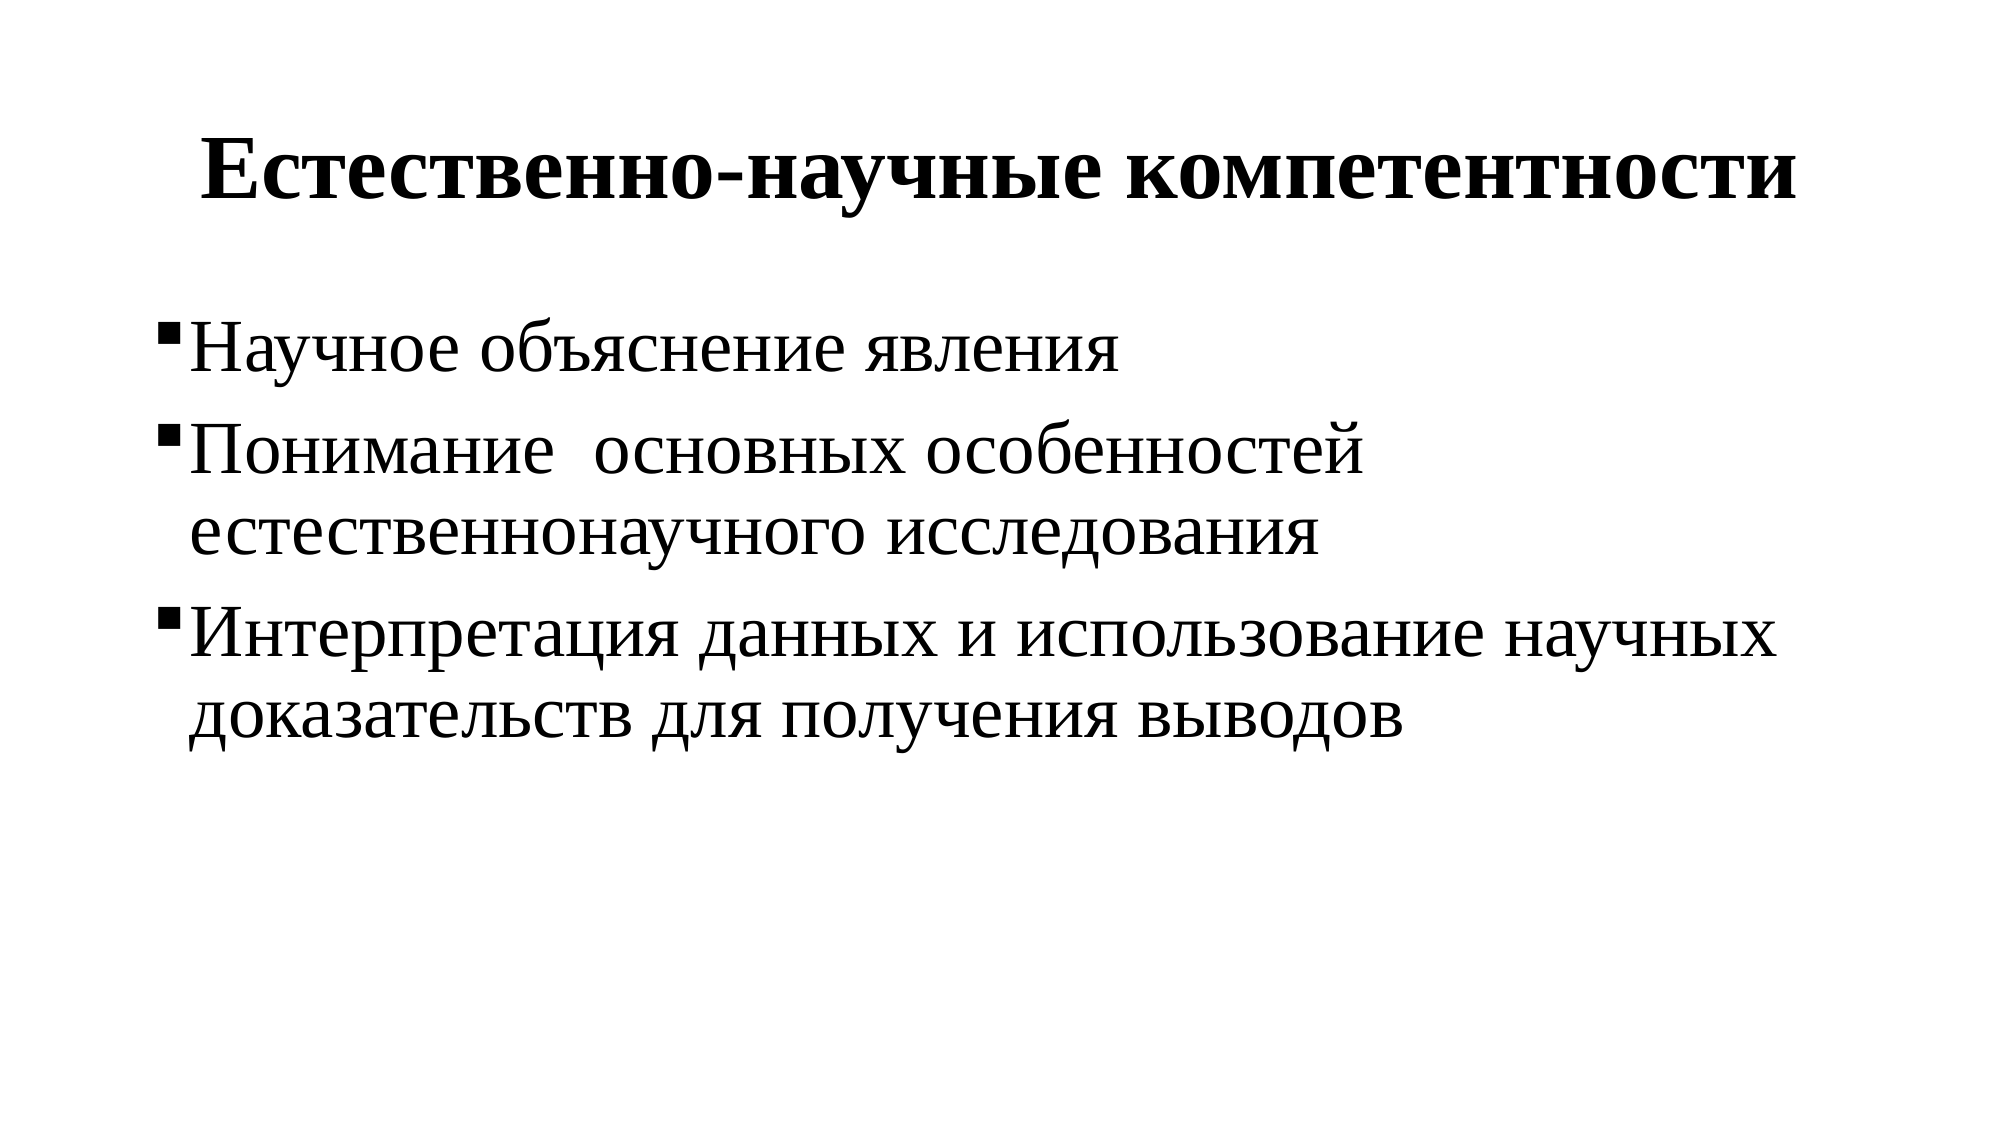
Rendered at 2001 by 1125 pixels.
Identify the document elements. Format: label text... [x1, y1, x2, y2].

title Естественно-научные компетентности [137, 59, 1863, 278]
list Научное объяснение явления Понимание основных особенностей естественнонаучного исследования Интерпретация данных и использование научных доказательств для получения выводов [137, 299, 1863, 1014]
